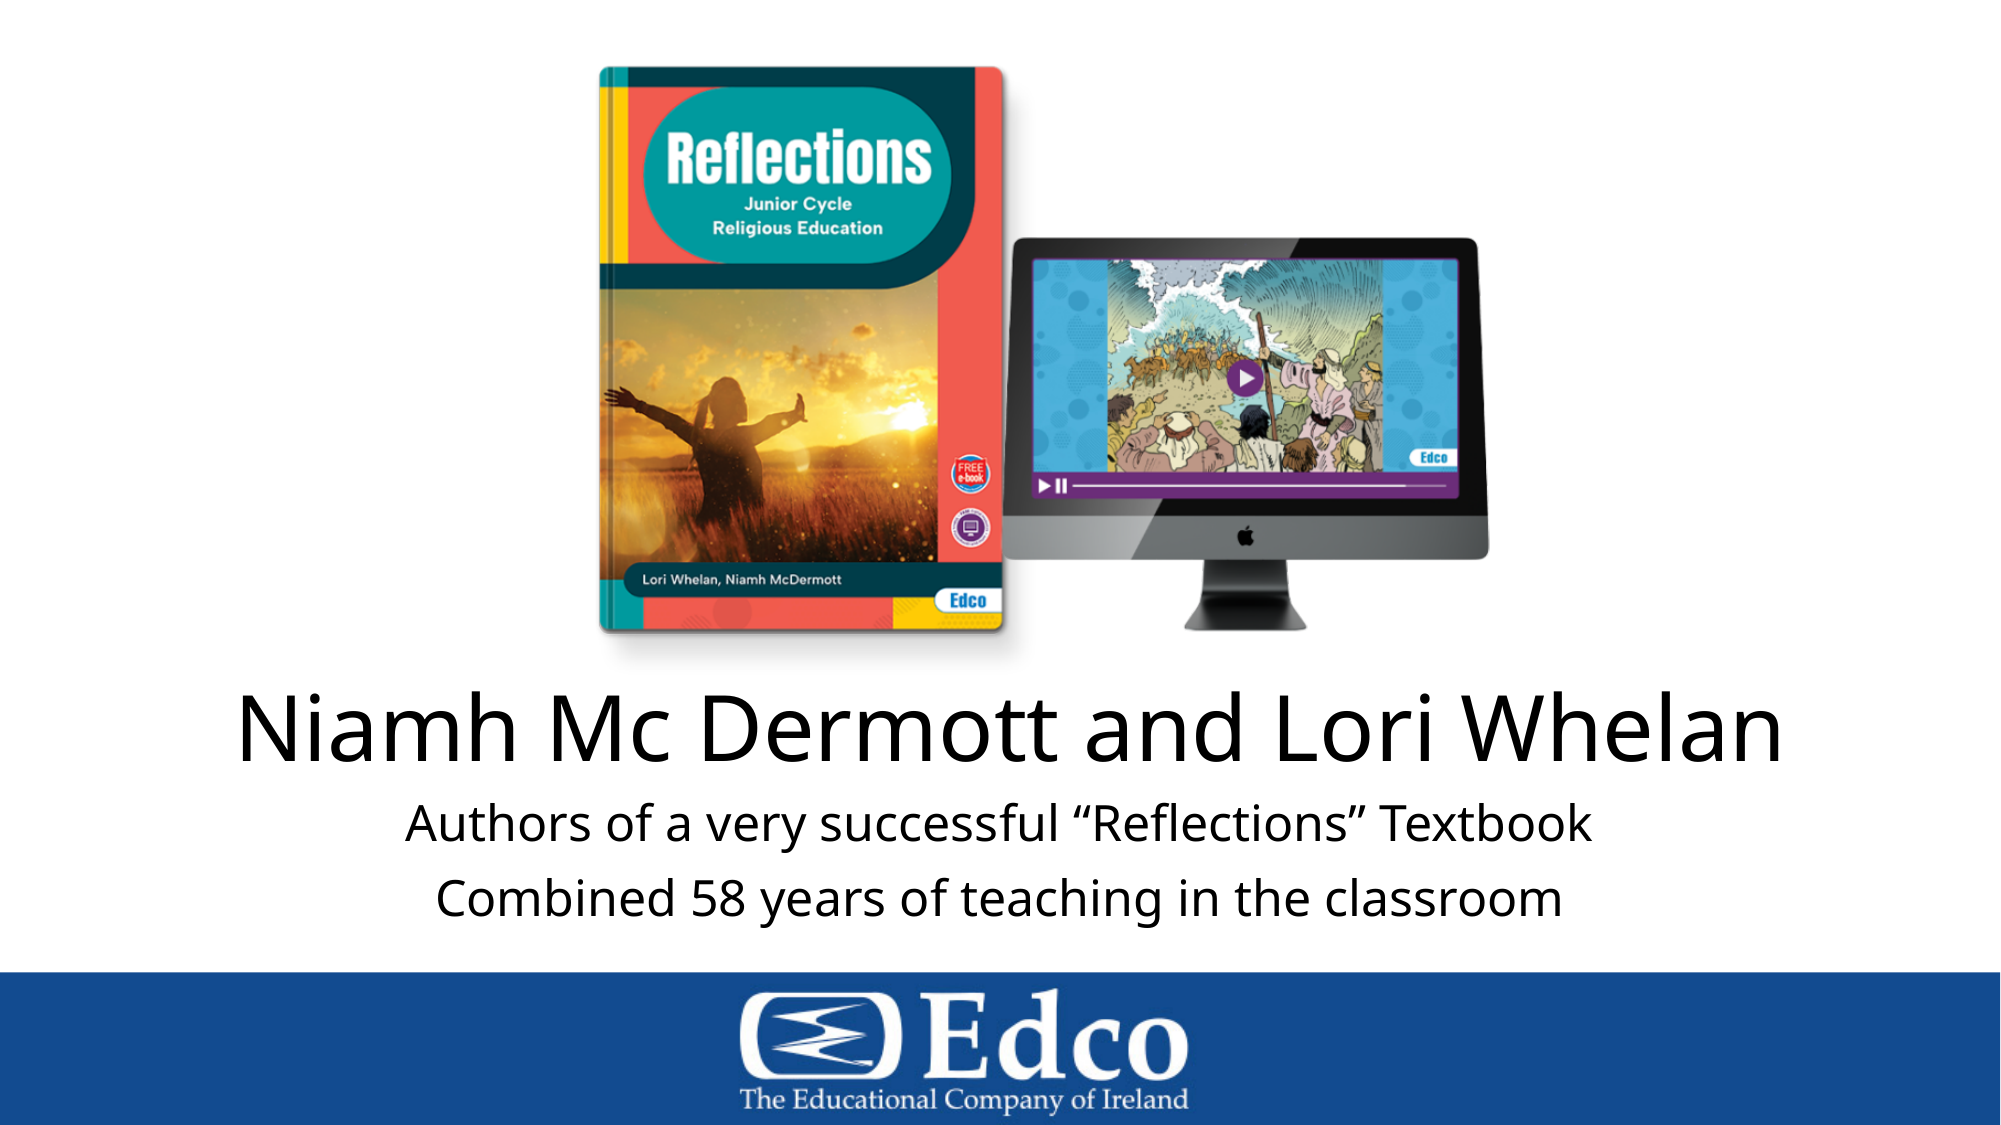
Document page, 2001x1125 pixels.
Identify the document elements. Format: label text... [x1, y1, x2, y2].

subtitle Authors of a very successful “Reflections” Textbook Combined 58 years of teaching in the classroom [0, 790, 2000, 1063]
picture [0, 0, 2001, 1125]
title Niamh Mc Dermott and Lori Whelan [11, 397, 2000, 789]
